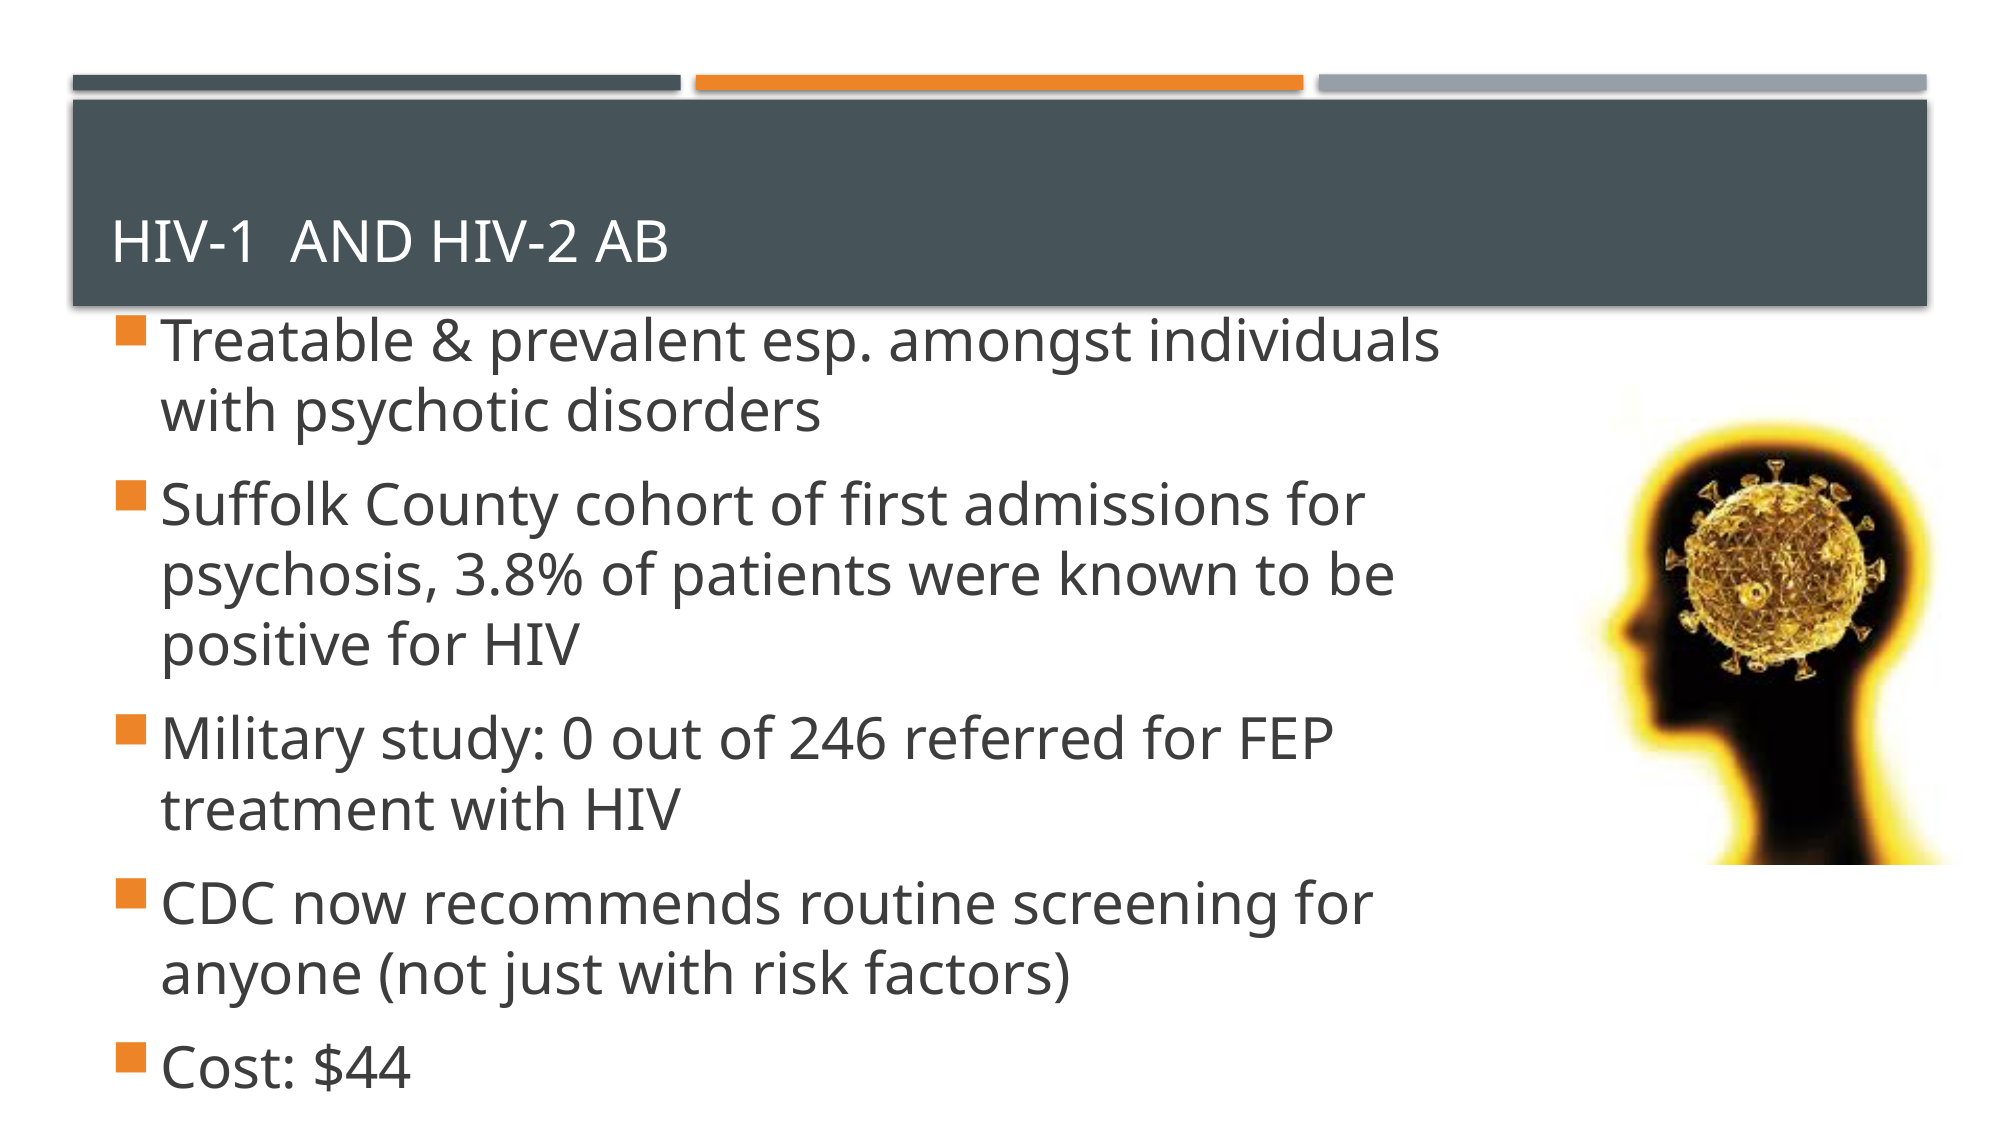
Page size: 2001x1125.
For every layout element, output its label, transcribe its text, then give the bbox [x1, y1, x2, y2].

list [1541, 385, 2000, 866]
list Treatable & prevalent esp. amongst individuals with psychotic disorders ﻿Suffolk County cohort of first admissions for psychosis, 3.8% of patients were known to be positive for HIV Military study: 0 out of 246 referred for FEP treatment with HIV CDC now recommends routine screening for anyone (not just with risk factors) Cost: $44 [95, 403, 1563, 1000]
title HIV-1 and HIV-2 Ab [95, 119, 1905, 282]
